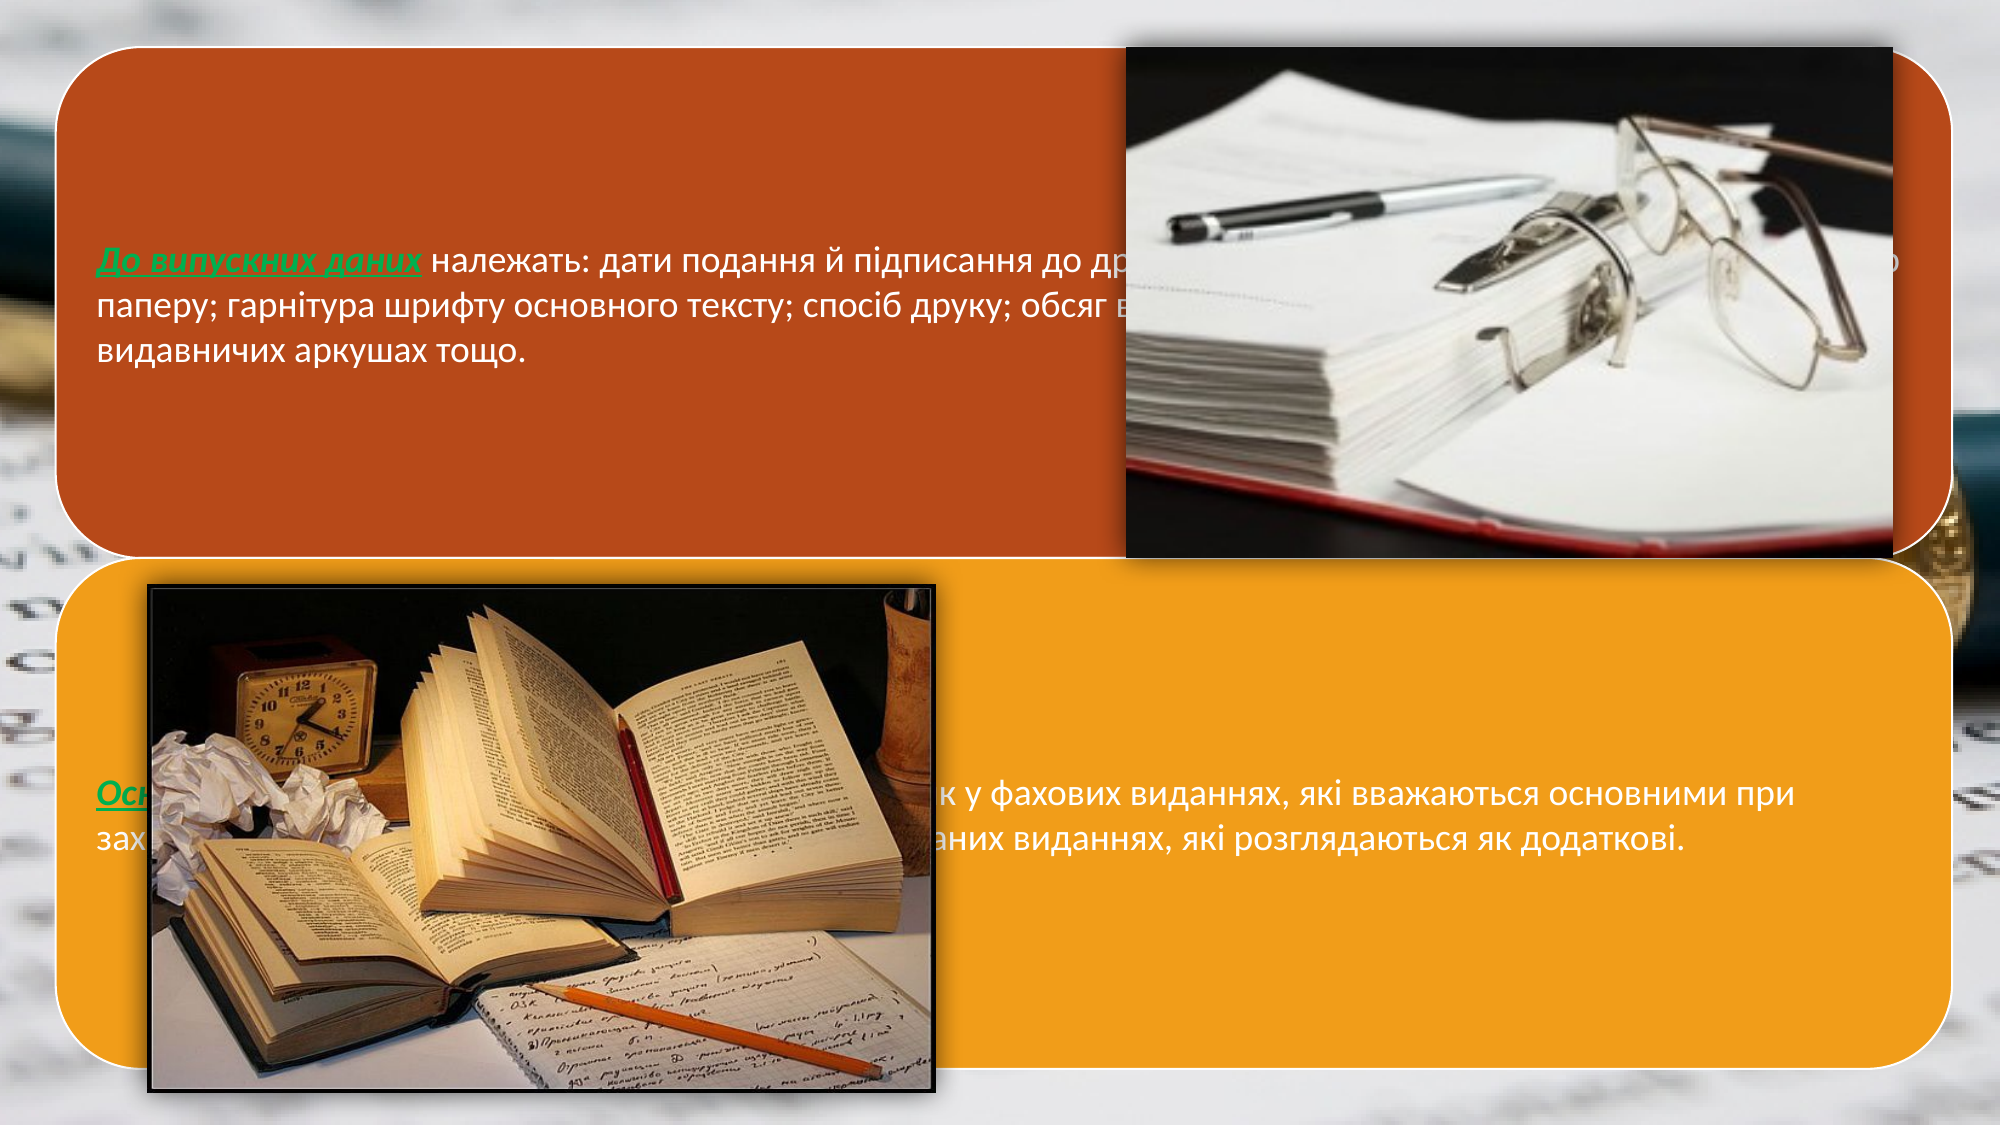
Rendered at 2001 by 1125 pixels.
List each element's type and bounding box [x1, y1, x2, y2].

list [55, 47, 1953, 1069]
picture [0, 0, 2000, 1125]
